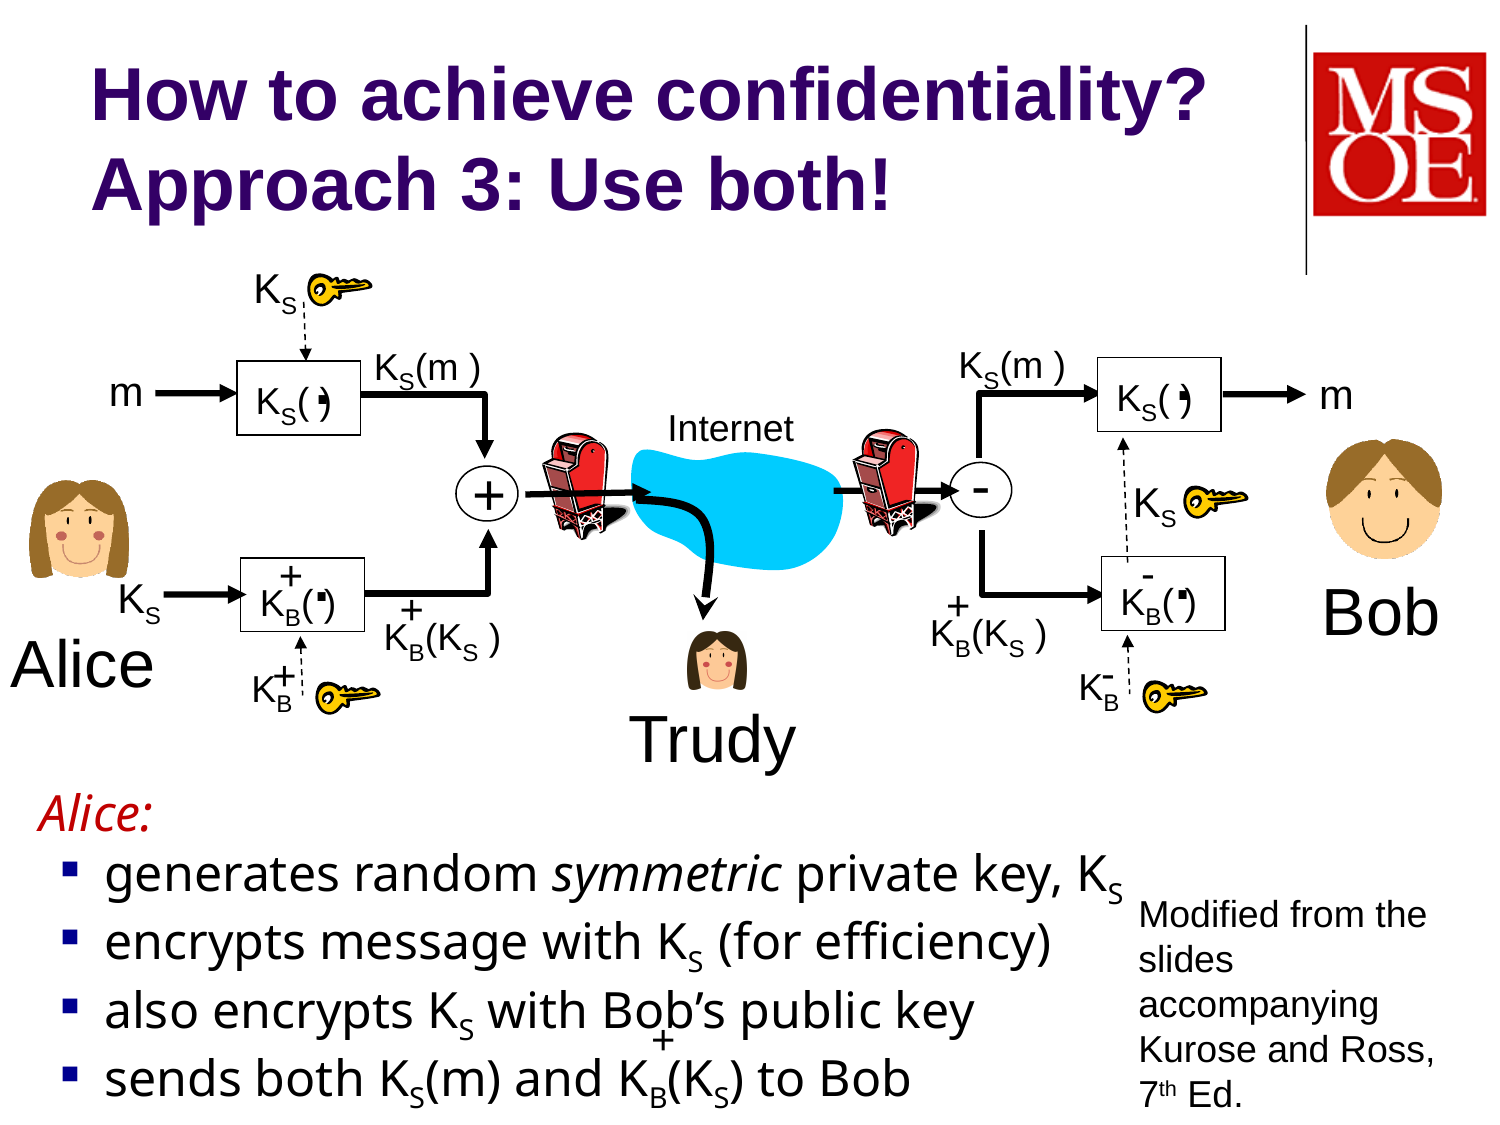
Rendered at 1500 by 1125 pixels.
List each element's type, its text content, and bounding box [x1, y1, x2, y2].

text_box Modified from the slides accompanying Kurose and Ross, 7th Ed. [1123, 882, 1473, 1123]
picture [1370, 439, 1442, 559]
text_box + [636, 1005, 691, 1070]
text_box Bob [1374, 561, 1456, 656]
picture [29, 480, 93, 579]
picture [1327, 37, 1488, 232]
text_box Alice: generates random symmetric private key, KS encrypts message with KS (for efficiency) also encrypts KS with Bob’s public key sends both KS(m) and KB(KS) to Bob [24, 774, 1139, 1122]
title How to achieve confidentiality? Approach 3: Use both! [74, 19, 1327, 233]
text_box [93, 254, 1370, 719]
text_box Alice [0, 613, 88, 709]
text_box Trudy [613, 727, 812, 784]
